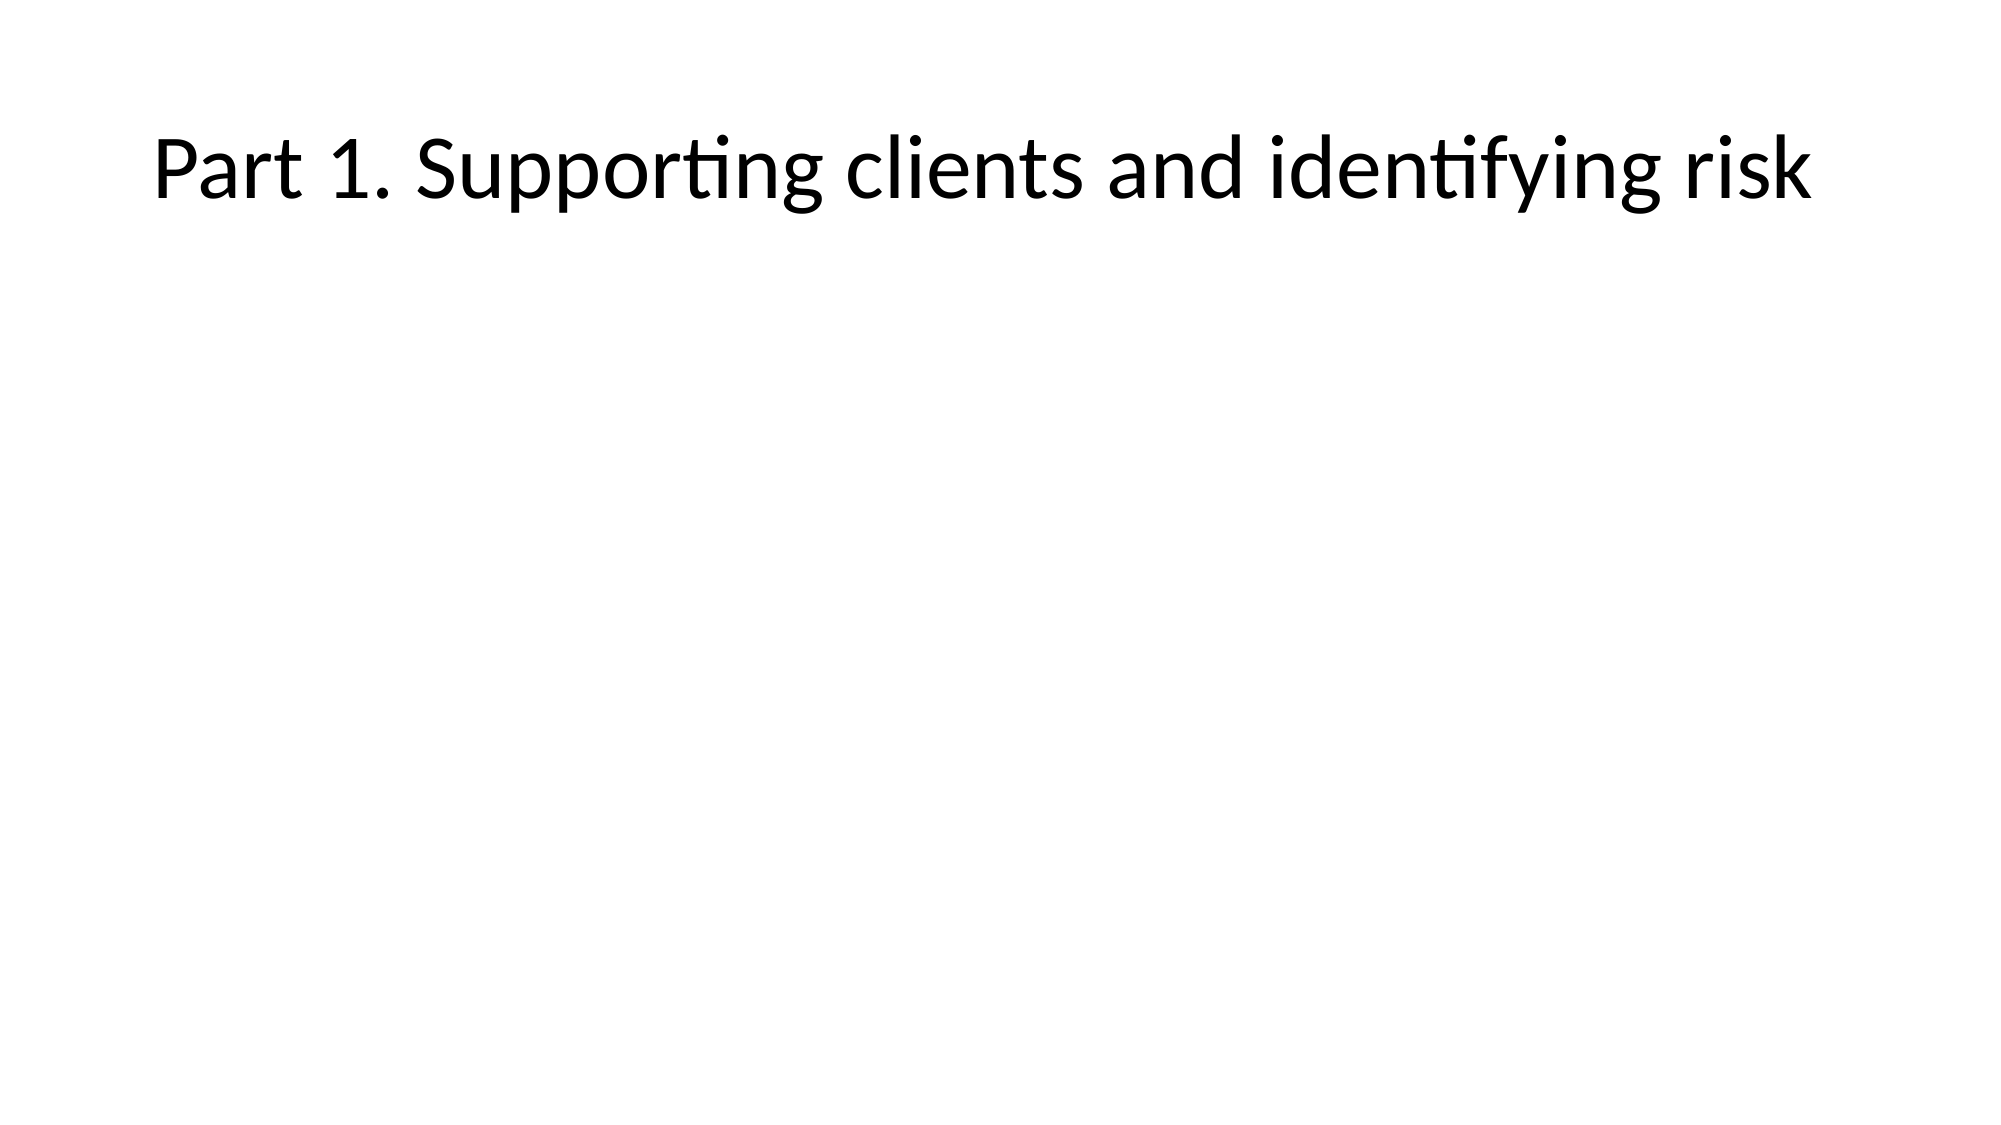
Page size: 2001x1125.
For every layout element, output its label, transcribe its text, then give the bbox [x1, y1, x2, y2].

title Part 1. Supporting clients and identifying risk [137, 59, 1863, 278]
